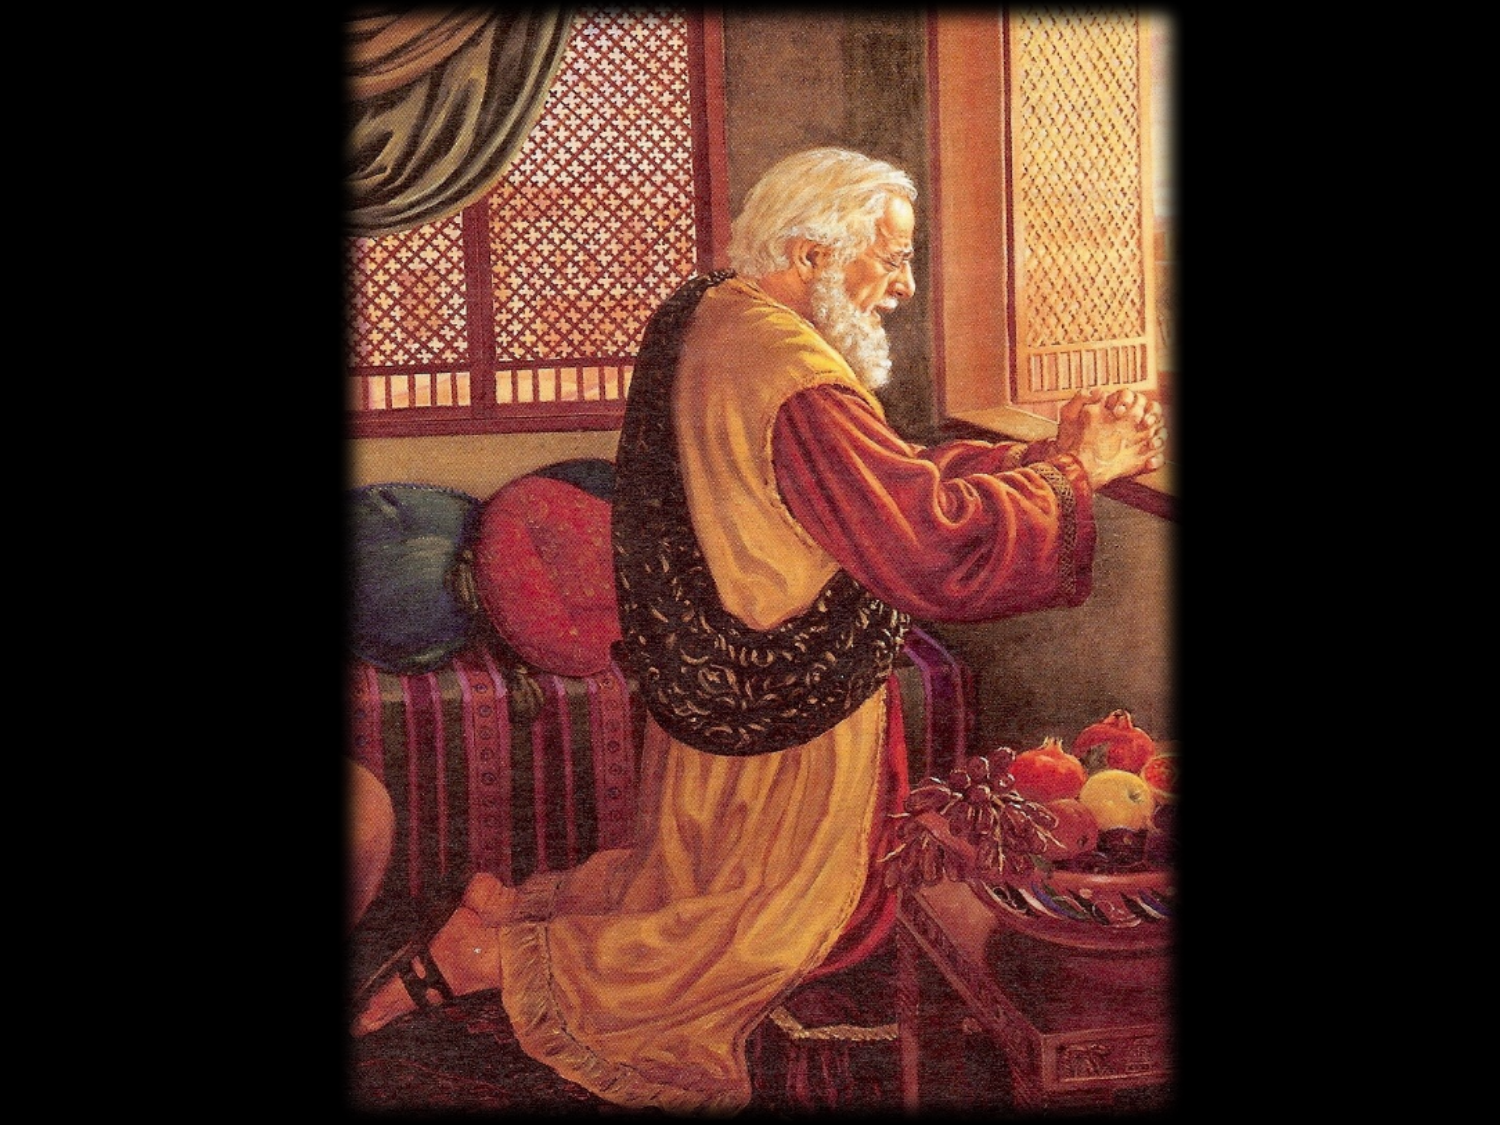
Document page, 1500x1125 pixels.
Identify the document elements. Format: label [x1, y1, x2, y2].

picture [337, 0, 1188, 1125]
